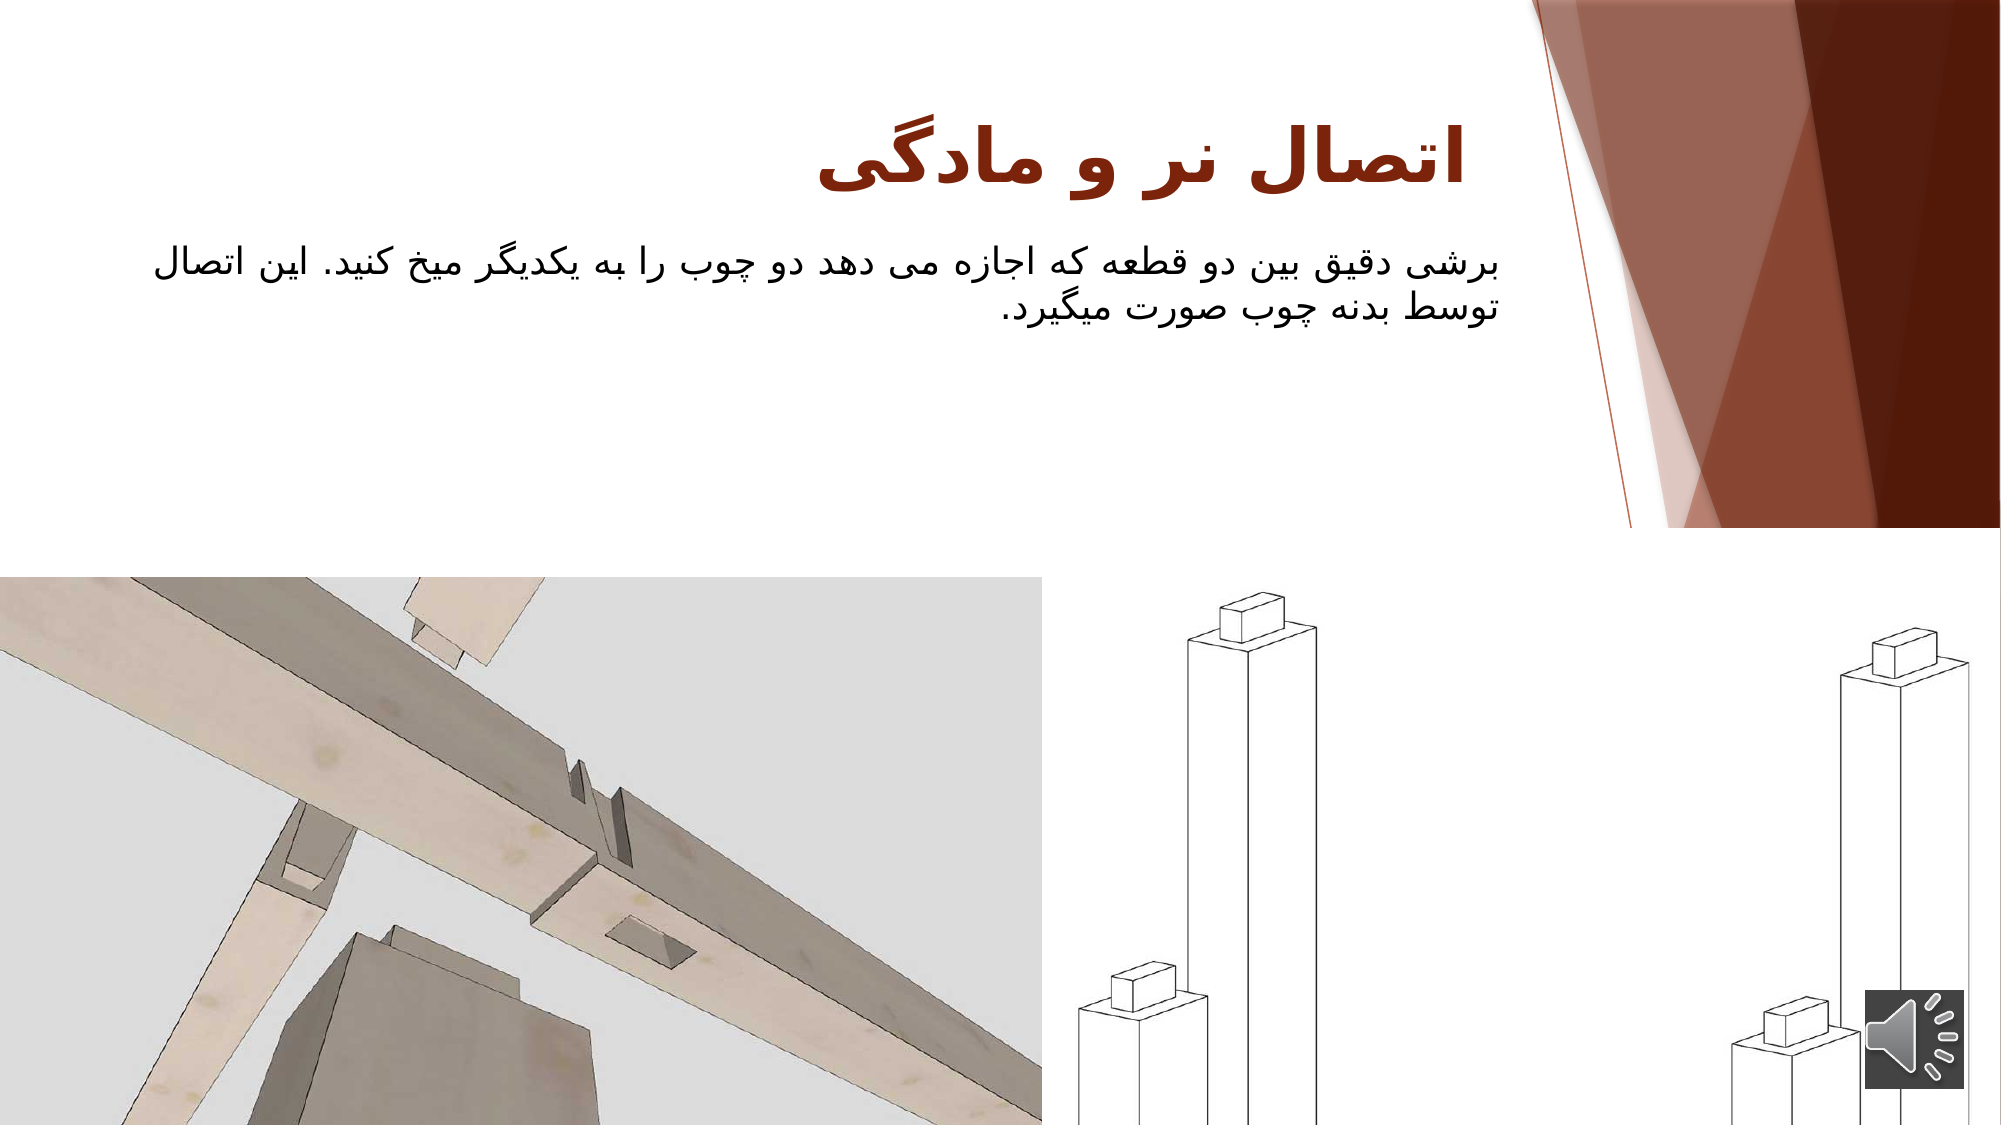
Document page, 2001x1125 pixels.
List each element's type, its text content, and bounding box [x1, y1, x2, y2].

title اتصال نر و مادگی [73, 99, 1484, 317]
picture [0, 527, 2000, 1125]
text_box برشی دقیق بین دو قطعه که اجازه می دهد دو چوب را به یکدیگر میخ کنید. این اتصال توسط بدنه چوب صورت میگیرد. [137, 229, 1515, 335]
